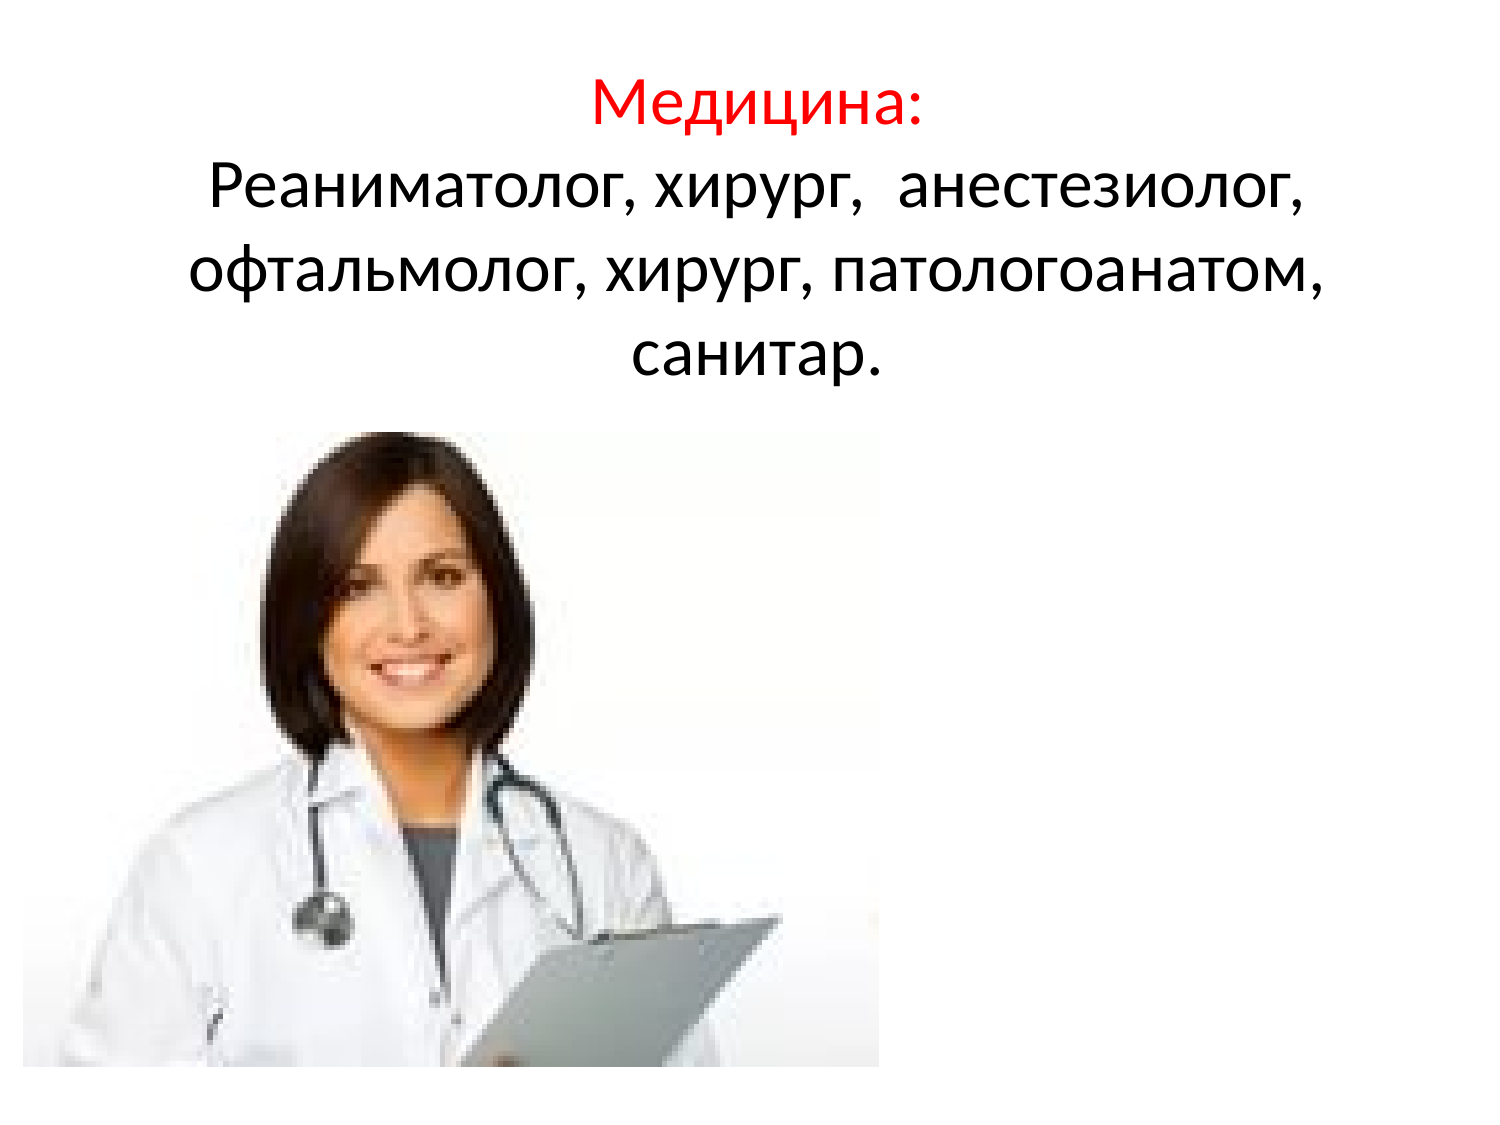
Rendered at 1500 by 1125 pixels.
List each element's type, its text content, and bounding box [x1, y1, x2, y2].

title Медицина: Реаниматолог, хирург, анестезиолог, офтальмолог, хирург, патологоанатом, санитар. [75, 45, 1442, 399]
picture [23, 432, 880, 1067]
